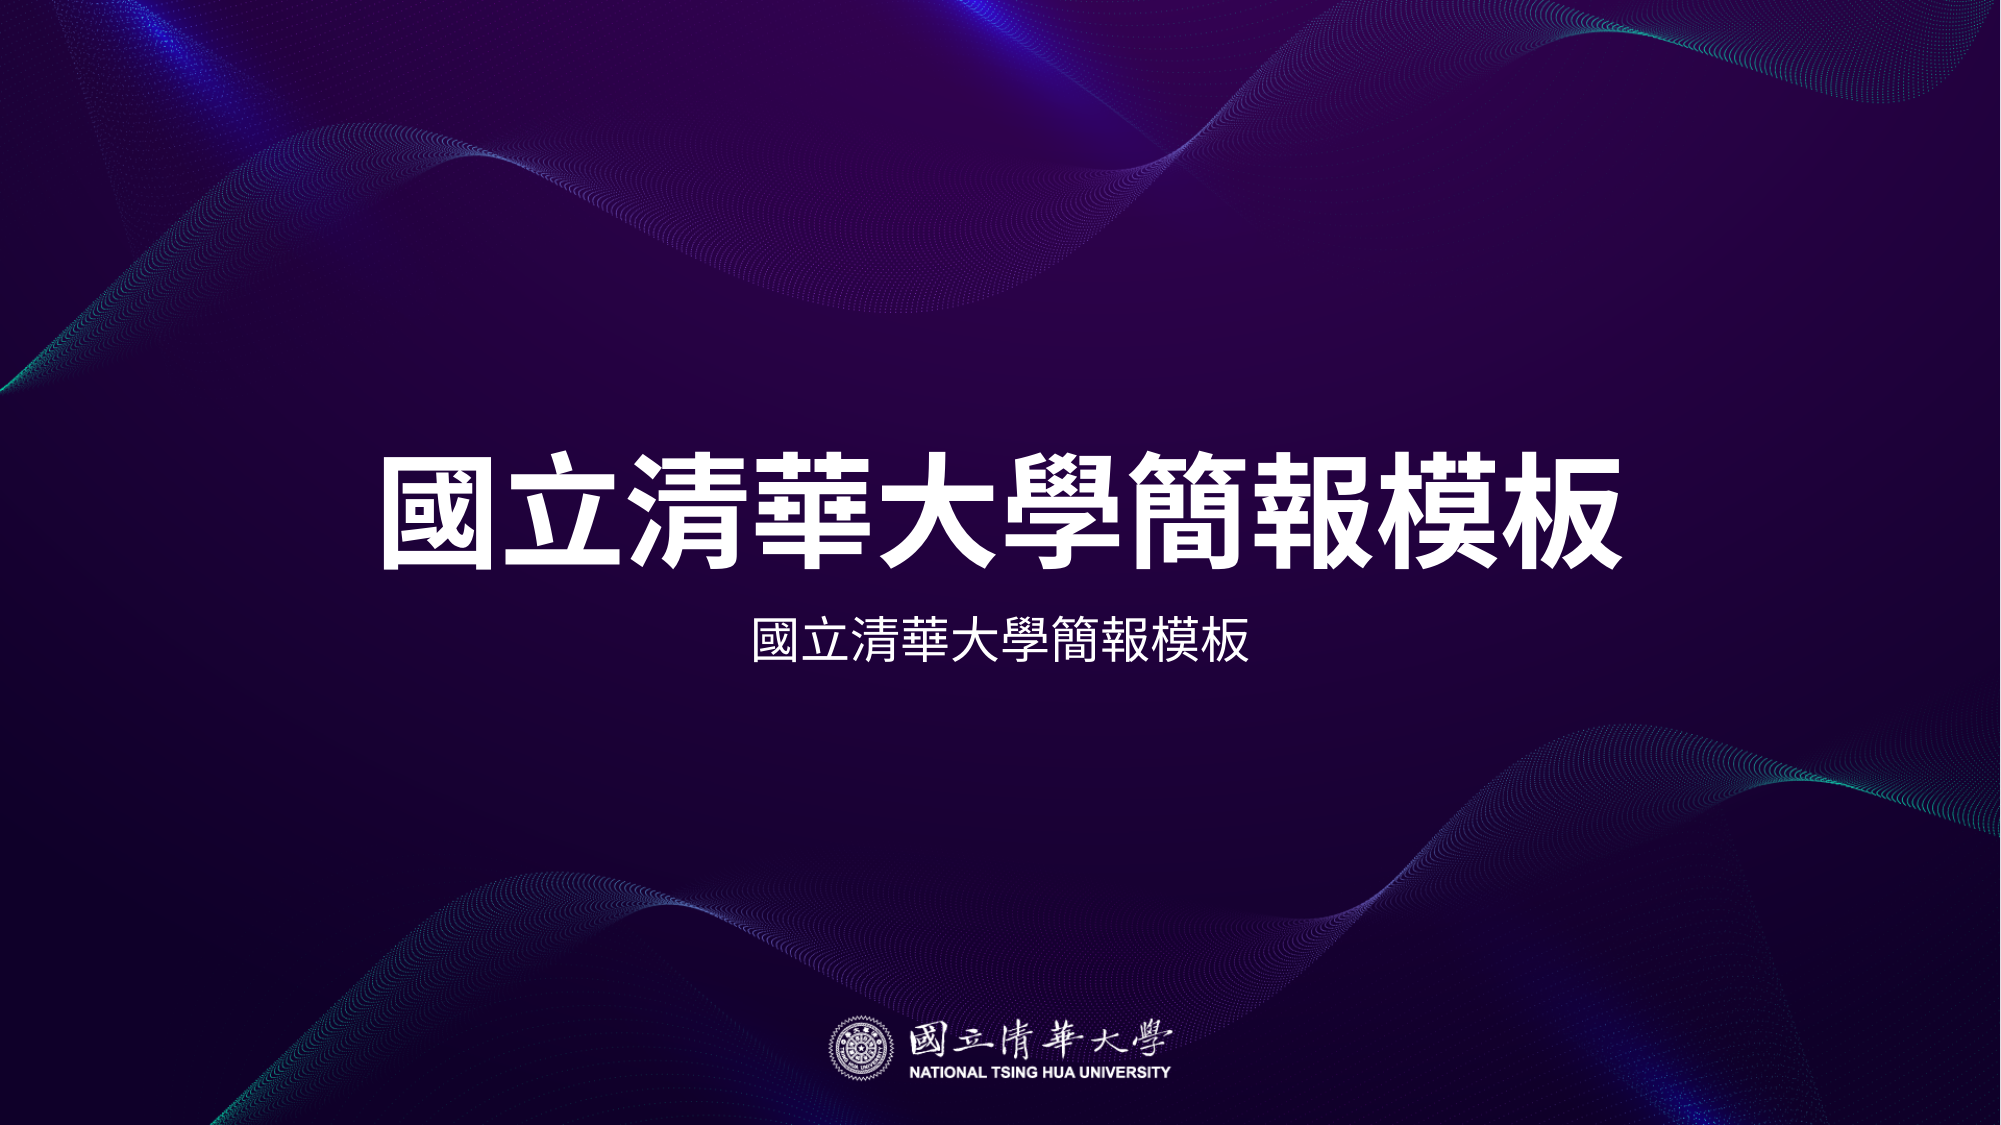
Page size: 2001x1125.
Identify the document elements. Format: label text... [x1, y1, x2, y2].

title 國立清華大學簡報模板 [249, 201, 1750, 593]
subtitle 國立清華大學簡報模板 [249, 607, 1750, 880]
picture [0, 0, 2001, 1125]
